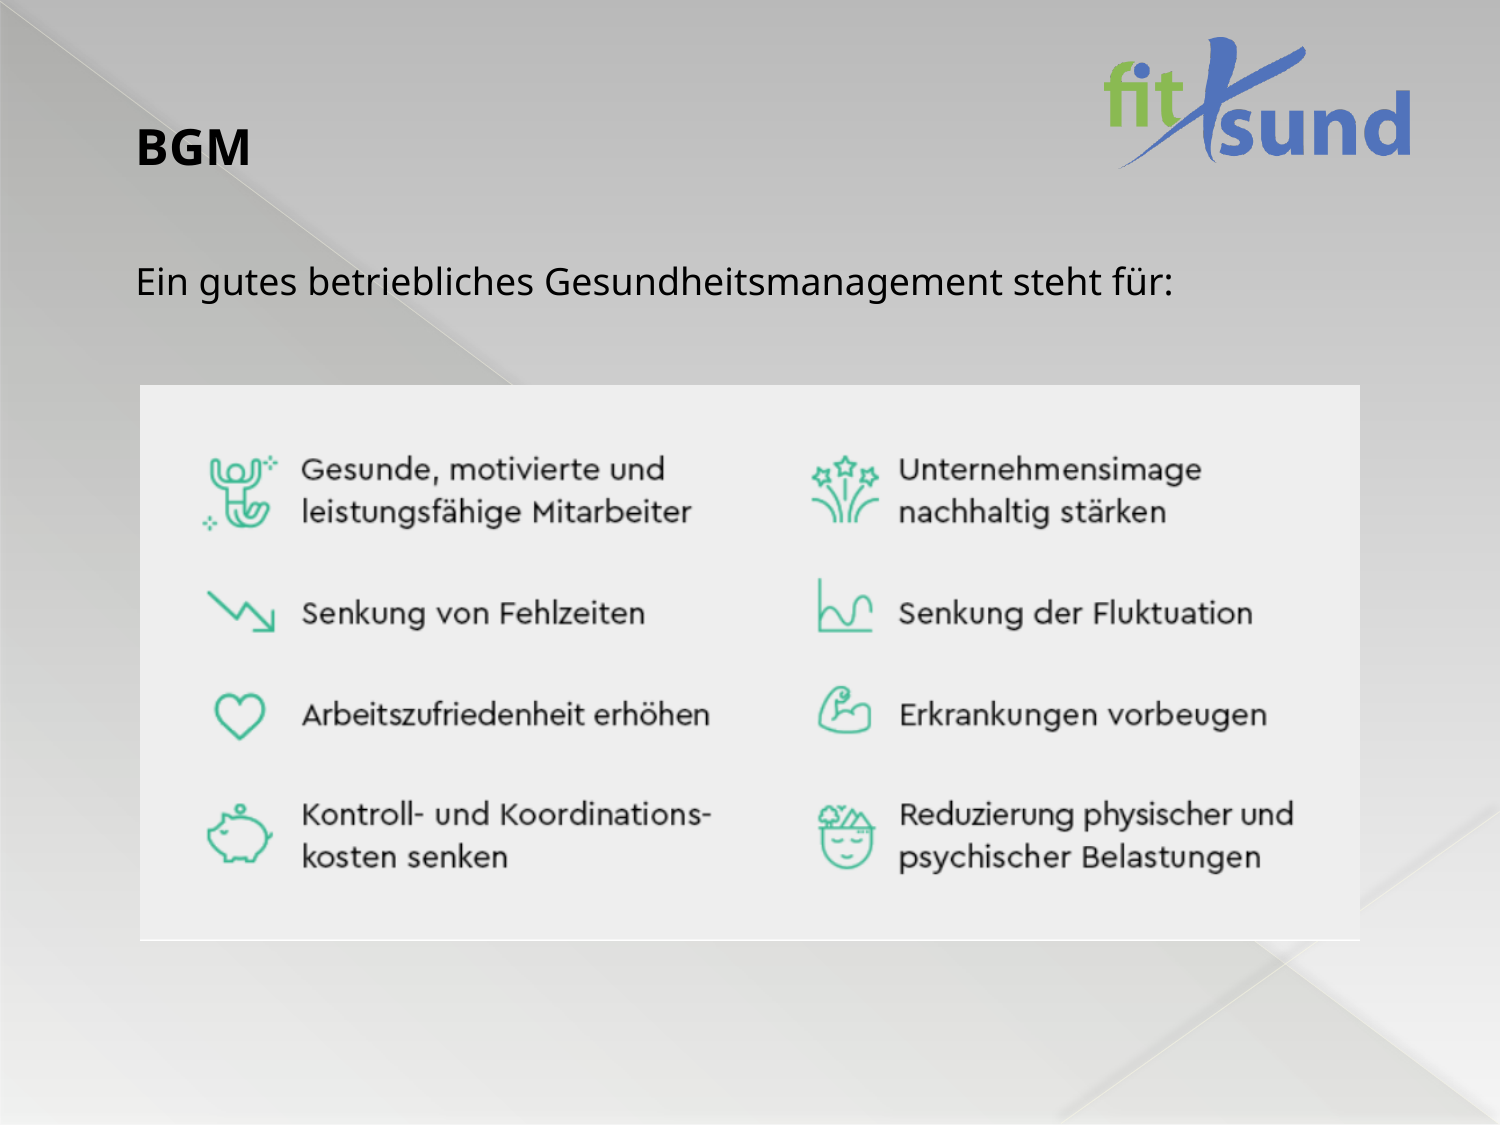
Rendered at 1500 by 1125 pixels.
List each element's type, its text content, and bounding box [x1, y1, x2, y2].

text_box Ein gutes betriebliches Gesundheitsmanagement steht für: [41, 189, 1392, 371]
picture [139, 385, 1361, 941]
title BGM [41, 54, 1392, 189]
picture [1104, 36, 1410, 170]
